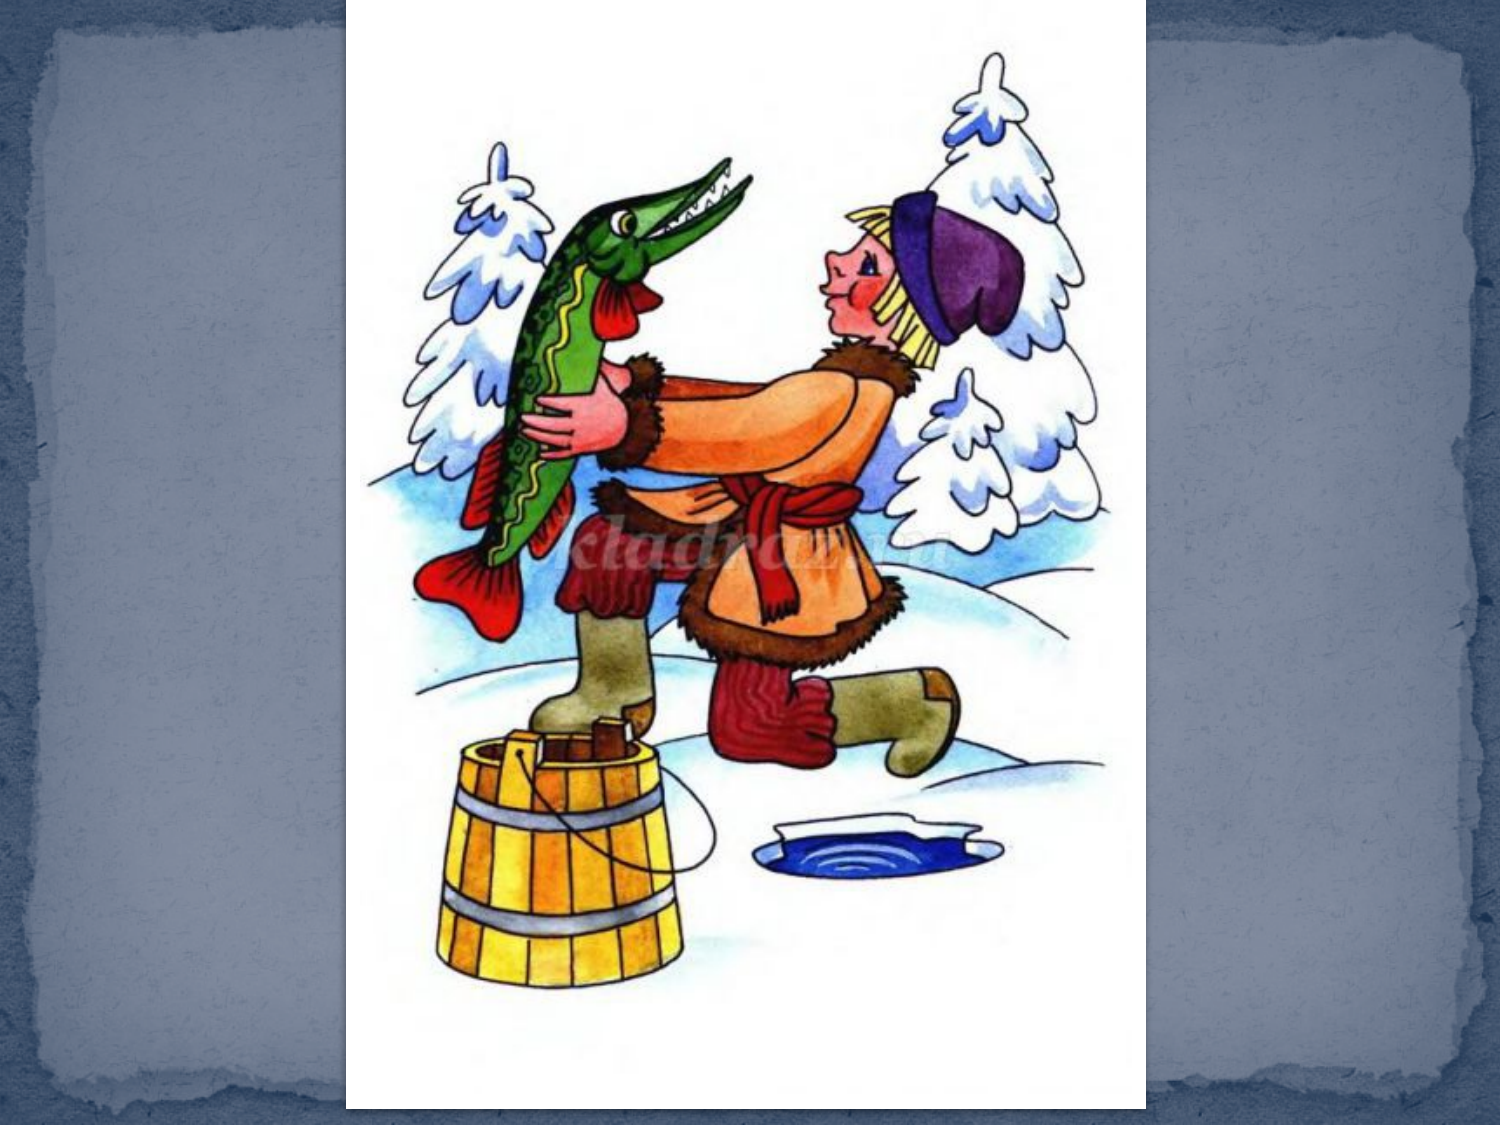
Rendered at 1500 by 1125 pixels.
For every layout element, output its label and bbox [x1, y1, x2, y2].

picture [360, 0, 1132, 1094]
